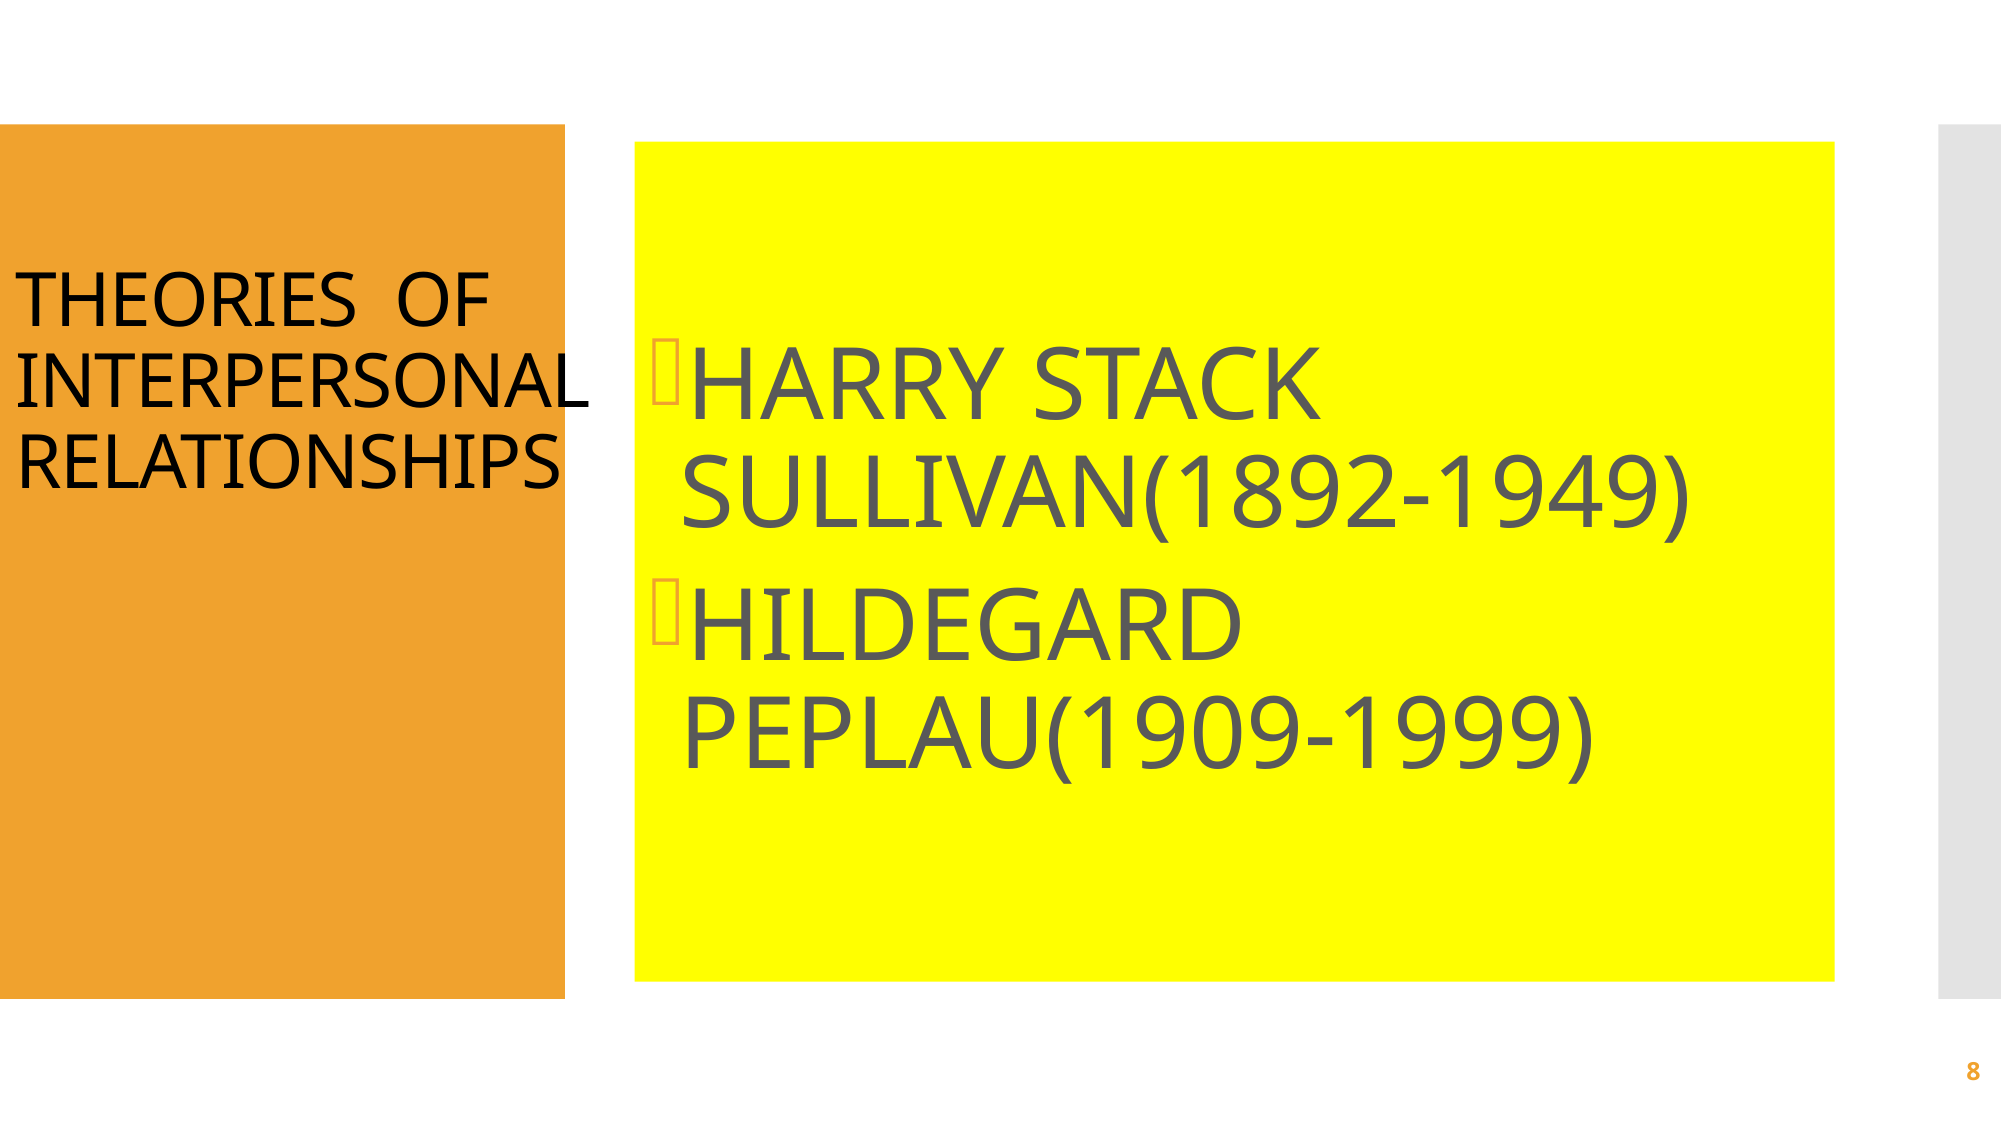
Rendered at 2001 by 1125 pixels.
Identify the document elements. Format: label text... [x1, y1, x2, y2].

list HARRY STACK SULLIVAN(1892-1949) HILDEGARD PEPLAU(1909-1999) [634, 141, 1835, 982]
slide_number 8 [1744, 1042, 1996, 1103]
title THEORIES OF INTERPERSONAL RELATIONSHIPS [0, 184, 634, 583]
